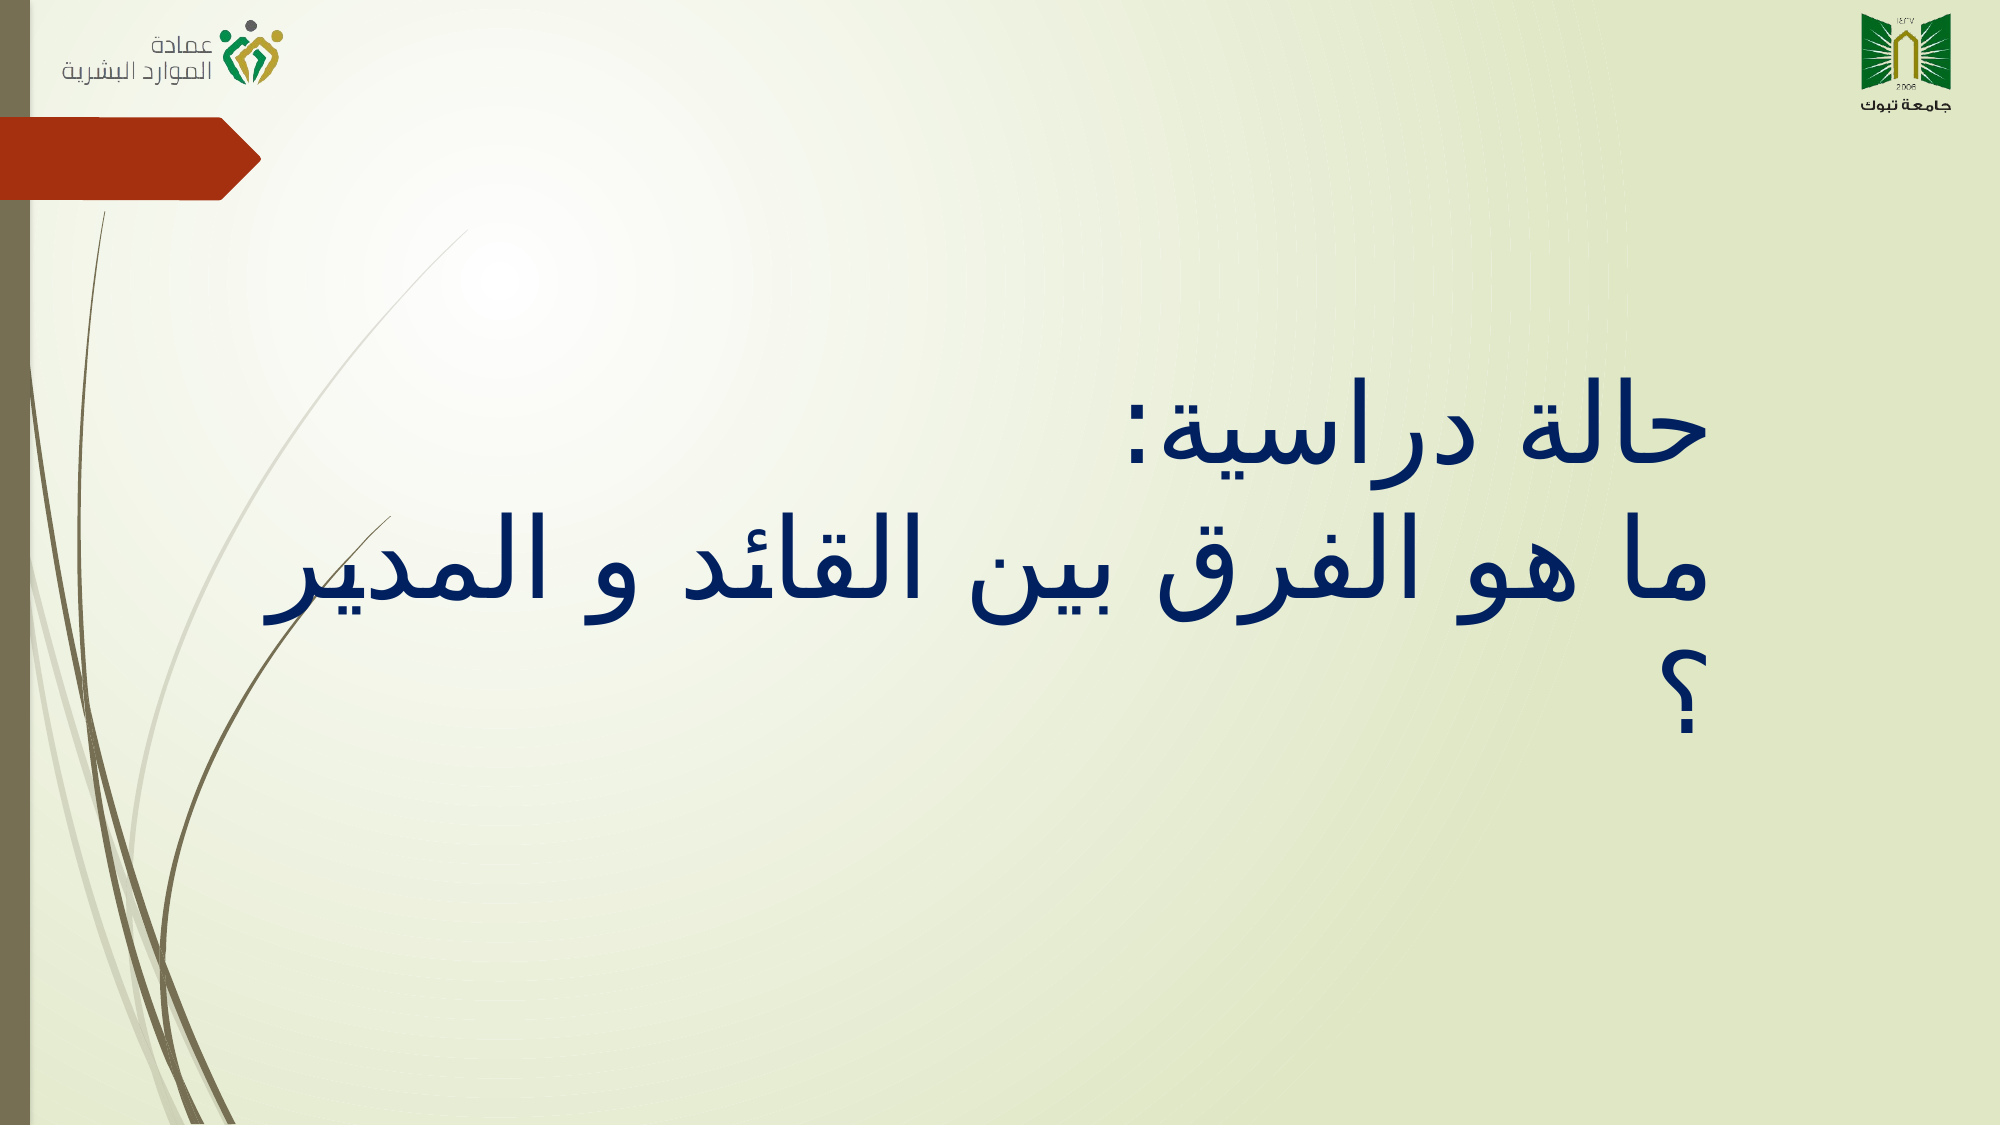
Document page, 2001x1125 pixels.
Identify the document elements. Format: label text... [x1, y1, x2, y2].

text_box حالة دراسية: ما هو الفرق بين القائد و المدير ؟ [254, 343, 1730, 764]
picture [52, 0, 290, 106]
picture [1834, 4, 1981, 114]
